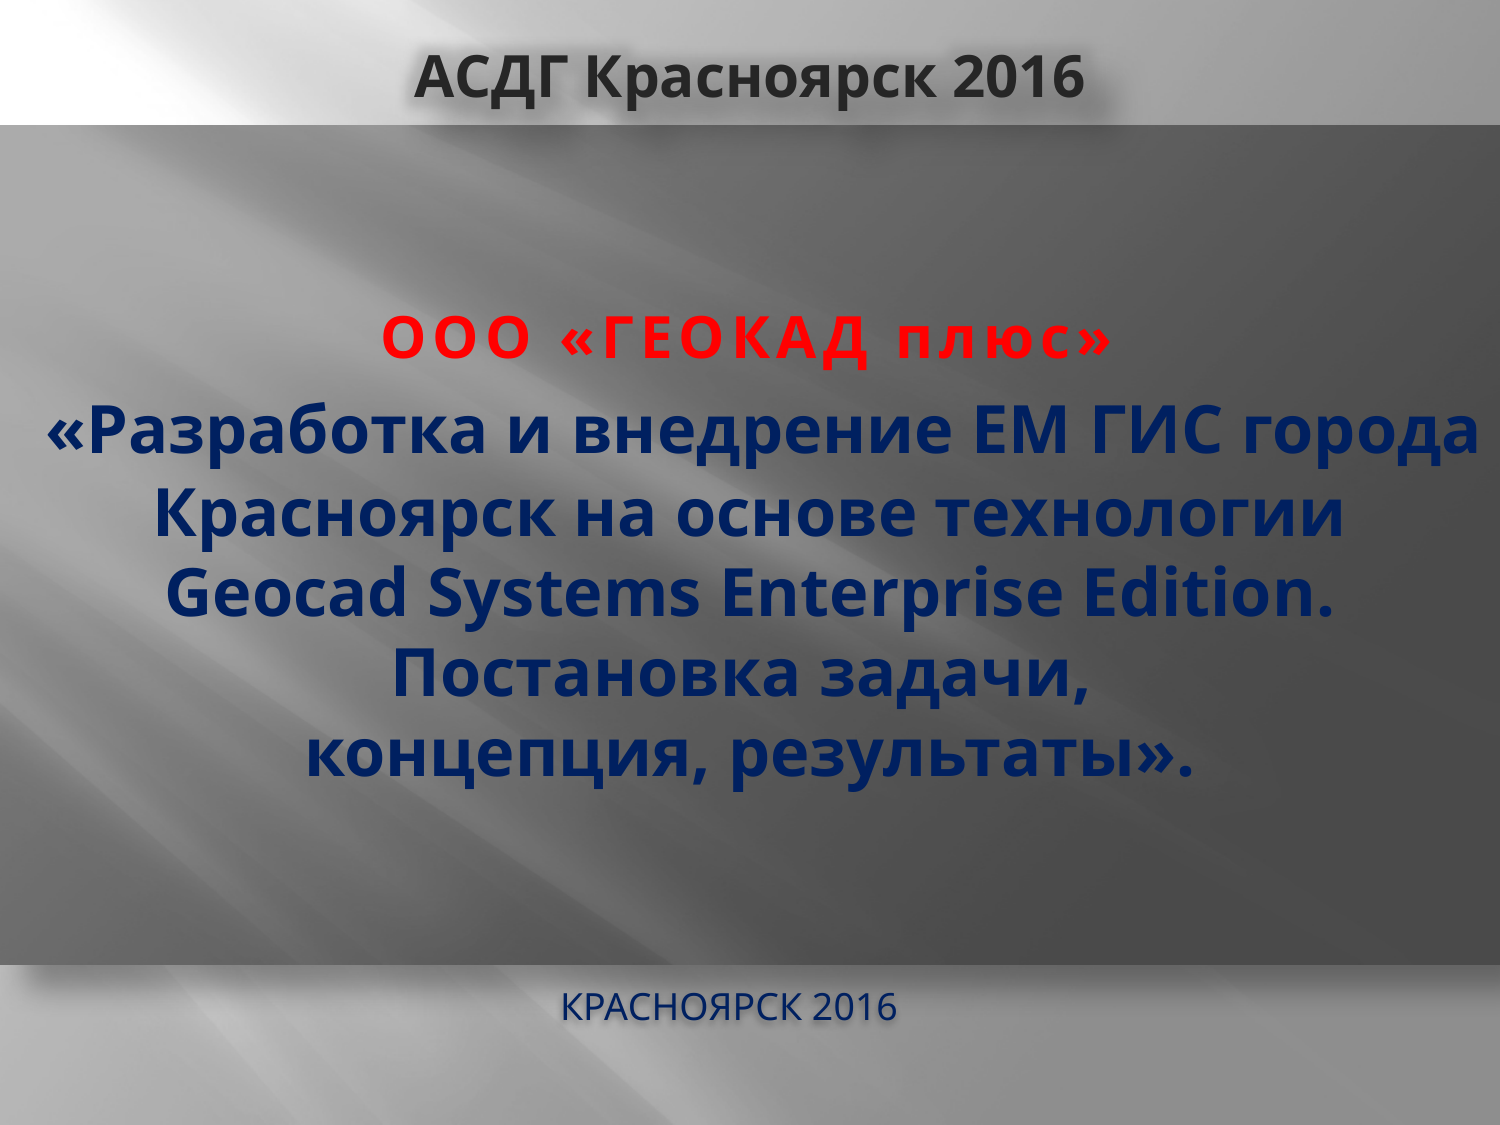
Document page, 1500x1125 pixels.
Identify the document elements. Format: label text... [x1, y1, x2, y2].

title ООО «ГЕОКАД плюс» «Разработка и внедрение ЕМ ГИС города Красноярск на основе технологии Geoсad Systems Enterprise Edition. Постановка задачи, концепция, результаты». [0, 139, 1500, 965]
text_box Красноярск 2016 [431, 975, 1028, 1036]
text_box АСДГ Красноярск 2016 [0, 32, 1500, 117]
